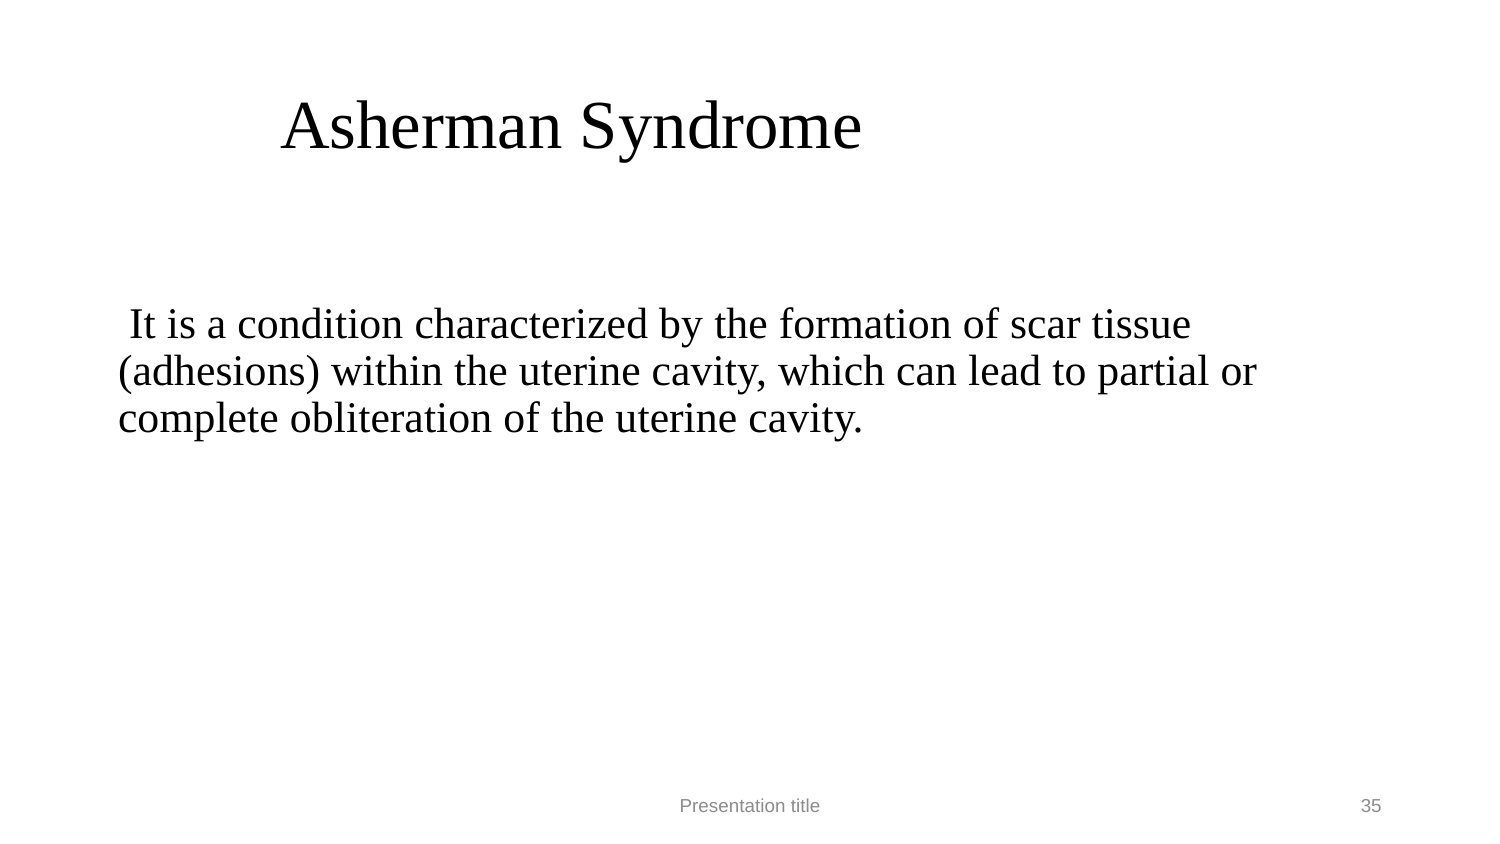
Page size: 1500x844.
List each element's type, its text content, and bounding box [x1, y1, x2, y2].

title Asherman Syndrome [103, 44, 1397, 208]
footer Presentation title [496, 782, 1004, 827]
list It is a condition characterized by the formation of scar tissue (adhesions) within the uterine cavity, which can lead to partial or complete obliteration of the uterine cavity. [103, 224, 1397, 760]
slide_number 35 [1059, 782, 1397, 827]
